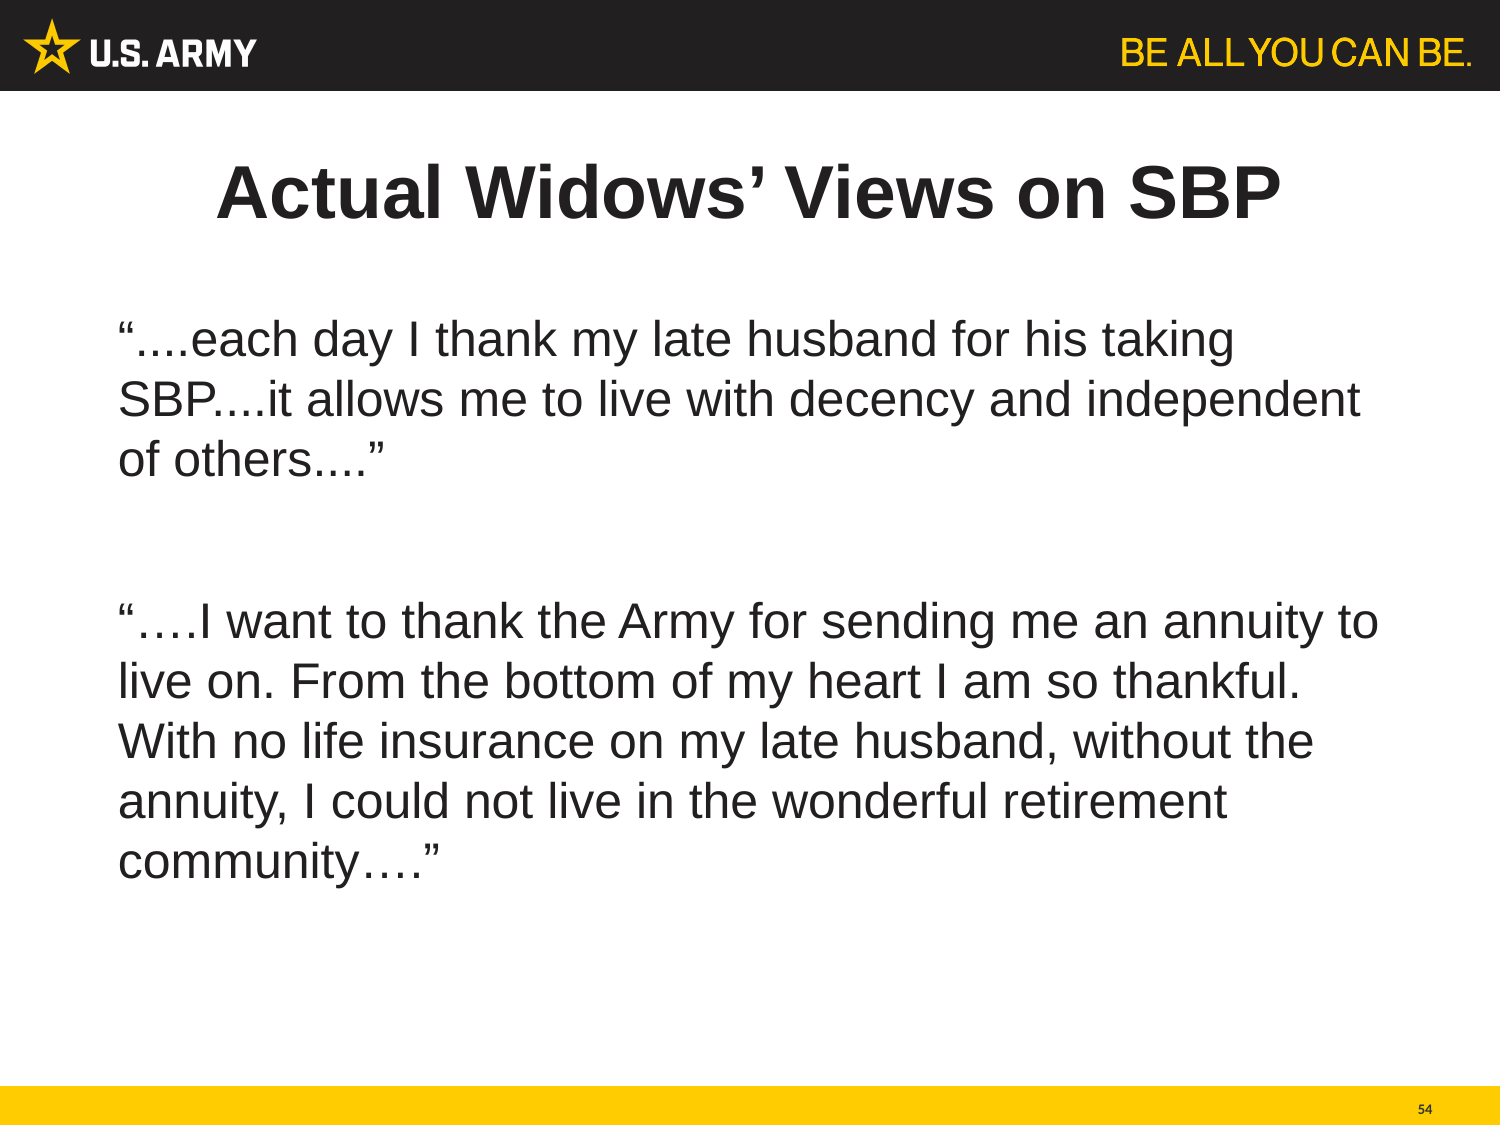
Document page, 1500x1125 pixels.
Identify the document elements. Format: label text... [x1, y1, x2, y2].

picture [23, 18, 257, 74]
title Actual Widows’ Views on SBP [103, 111, 1397, 278]
list “....each day I thank my late husband for his taking SBP....it allows me to live with decency and independent of others....” “….I want to thank the Army for sending me an annuity to live on. From the bottom of my heart I am so thankful. With no life insurance on my late husband, without the annuity, I could not live in the wonderful retirement community….” [103, 299, 1397, 1014]
picture [1122, 37, 1471, 67]
